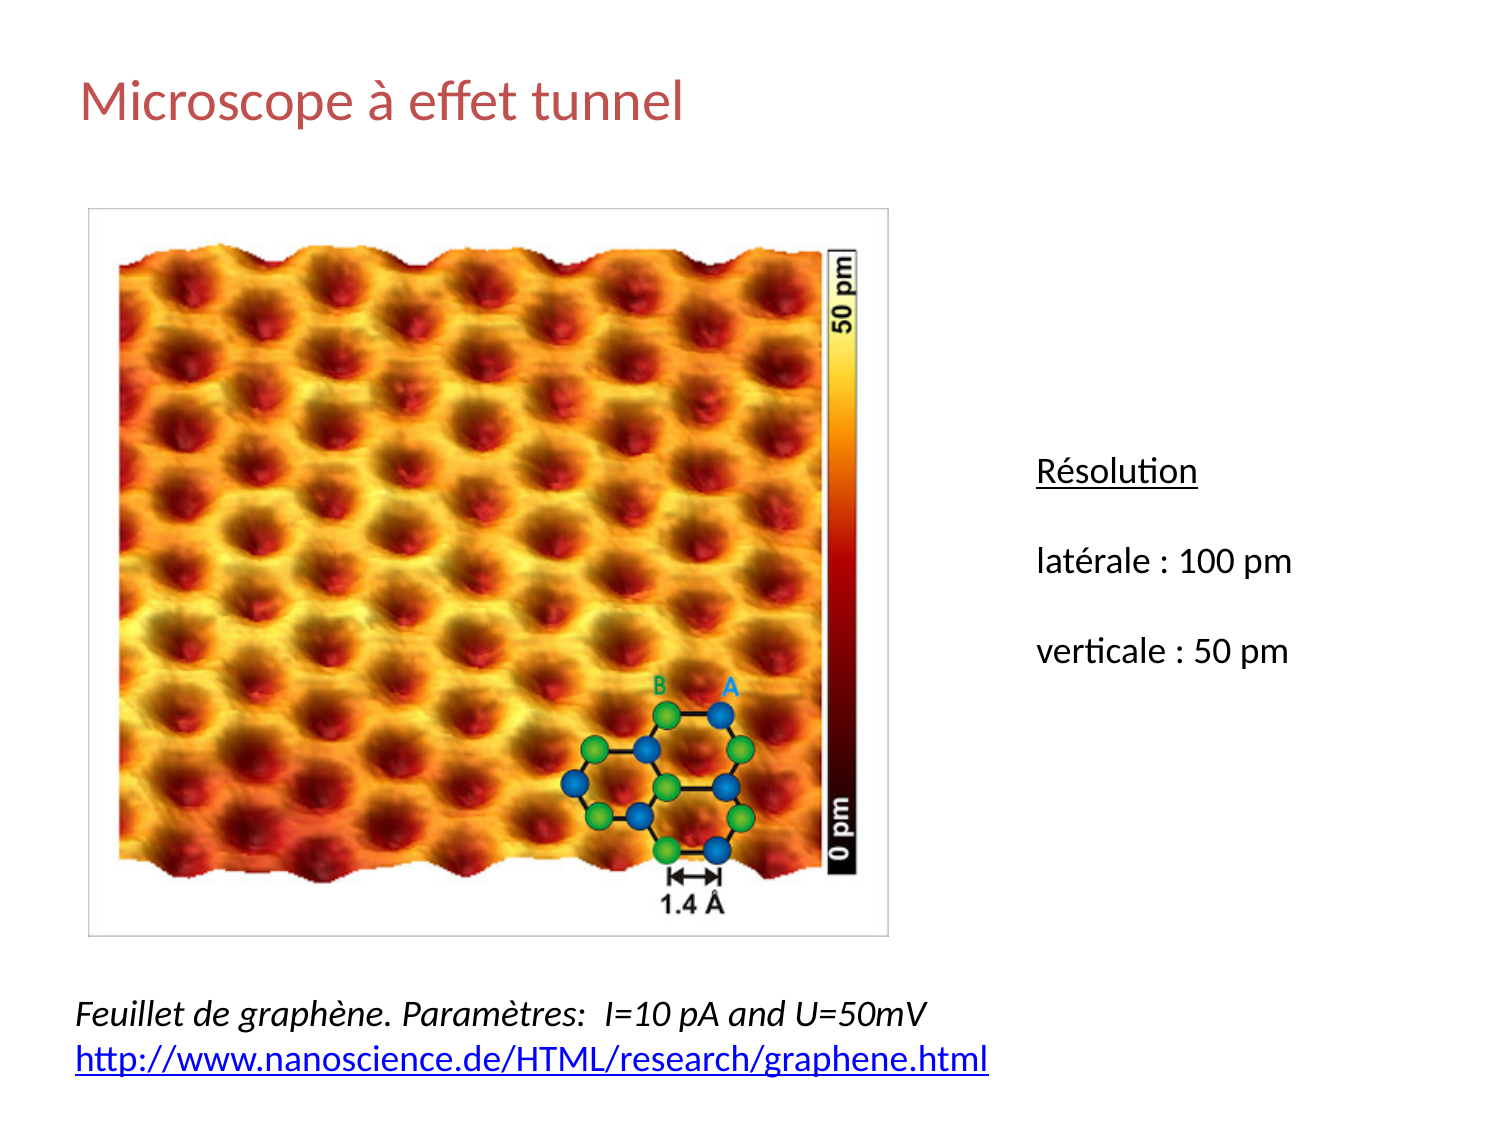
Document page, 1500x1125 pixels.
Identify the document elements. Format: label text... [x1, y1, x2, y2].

text_box Feuillet de graphène. Paramètres: I=10 pA and U=50mV http://www.nanoscience.de/HTML/research/graphene.html [60, 981, 1124, 1087]
text_box Microscope à effet tunnel [64, 54, 739, 140]
text_box Résolution latérale : 100 pm verticale : 50 pm [1021, 439, 1412, 679]
picture [88, 207, 889, 937]
